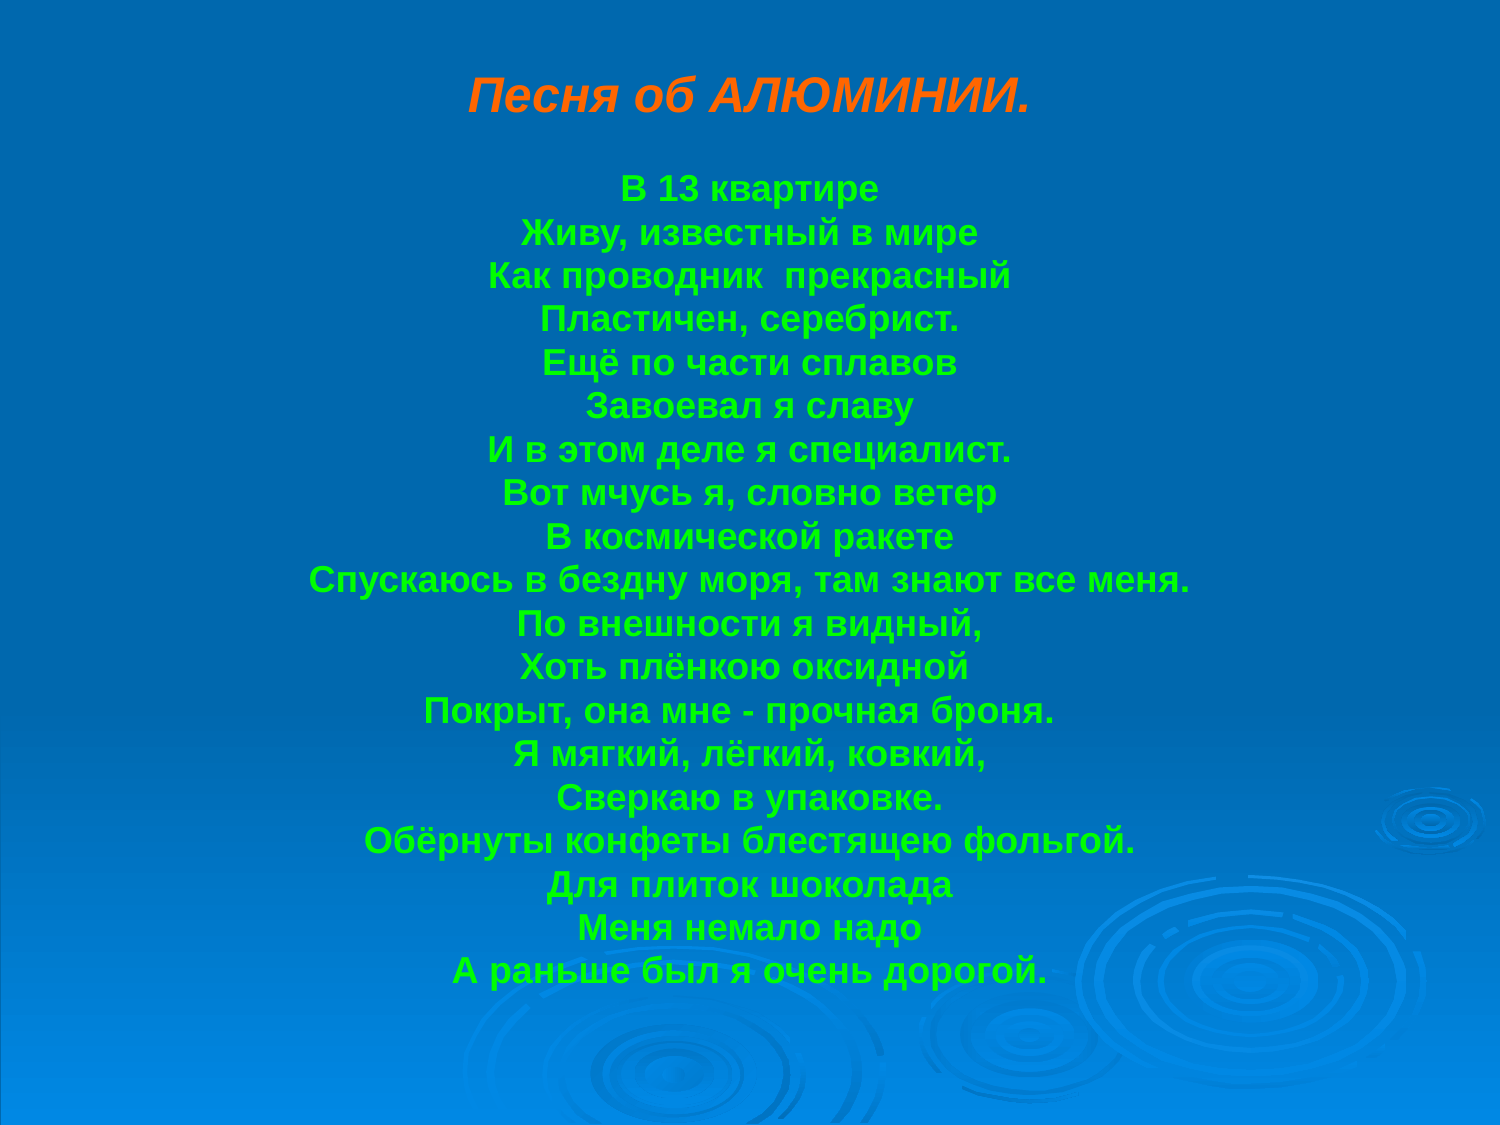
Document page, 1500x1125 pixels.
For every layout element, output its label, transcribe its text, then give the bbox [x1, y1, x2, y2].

list Песня об АЛЮМИНИИ. В 13 квартире Живу, известный в мире Как проводник прекрасный Пластичен, серебрист. Ещё по части сплавов Завоевал я славу И в этом деле я специалист. Вот мчусь я, словно ветер В космической ракете Спускаюсь в бездну моря, там знают все меня. По внешности я видный, Хоть плёнкою оксидной Покрыт, она мне - прочная броня. Я мягкий, лёгкий, ковкий, Сверкаю в упаковке. Обёрнуты конфеты блестящею фольгой. Для плиток шоколада Меня немало надо А раньше был я очень дорогой. [74, 66, 1426, 1059]
